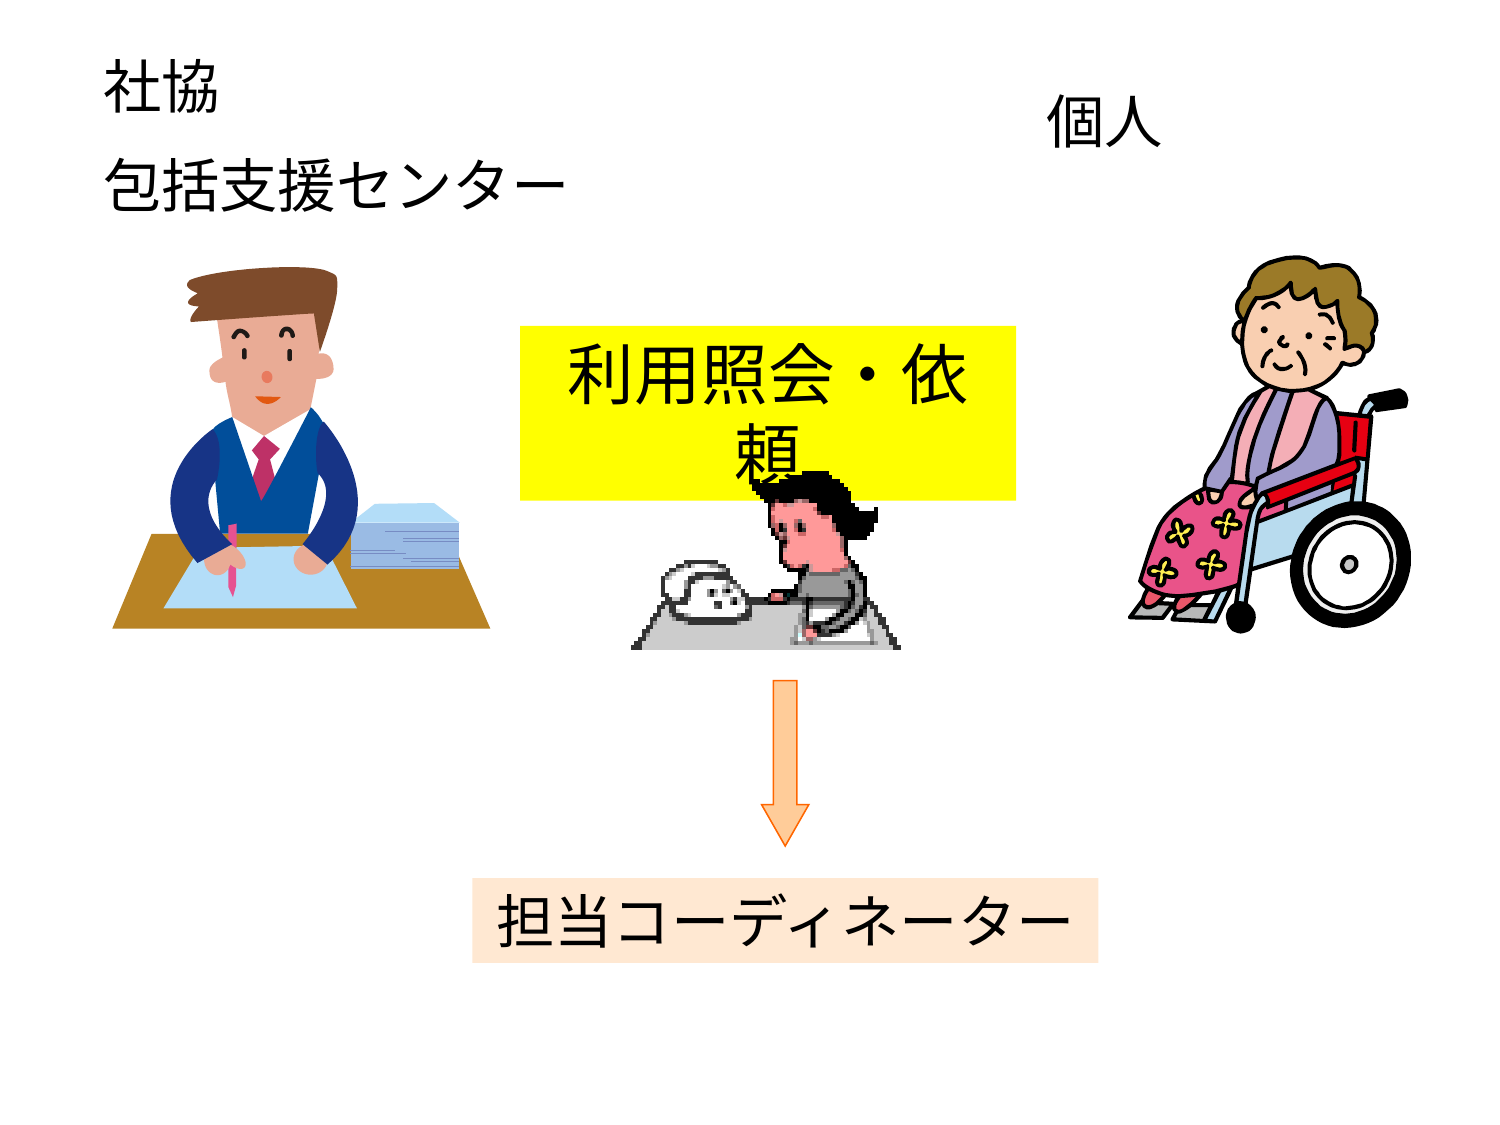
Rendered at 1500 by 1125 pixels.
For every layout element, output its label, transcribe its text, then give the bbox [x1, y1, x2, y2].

picture [631, 467, 910, 650]
text_box 社協 包括支援センター [88, 42, 597, 227]
text_box 個人 [998, 78, 1211, 163]
text_box 利用照会・依頼 [520, 325, 1017, 501]
picture [1127, 255, 1412, 634]
text_box [761, 680, 809, 847]
text_box 担当コーディネーター [472, 878, 1099, 963]
picture [111, 266, 491, 629]
